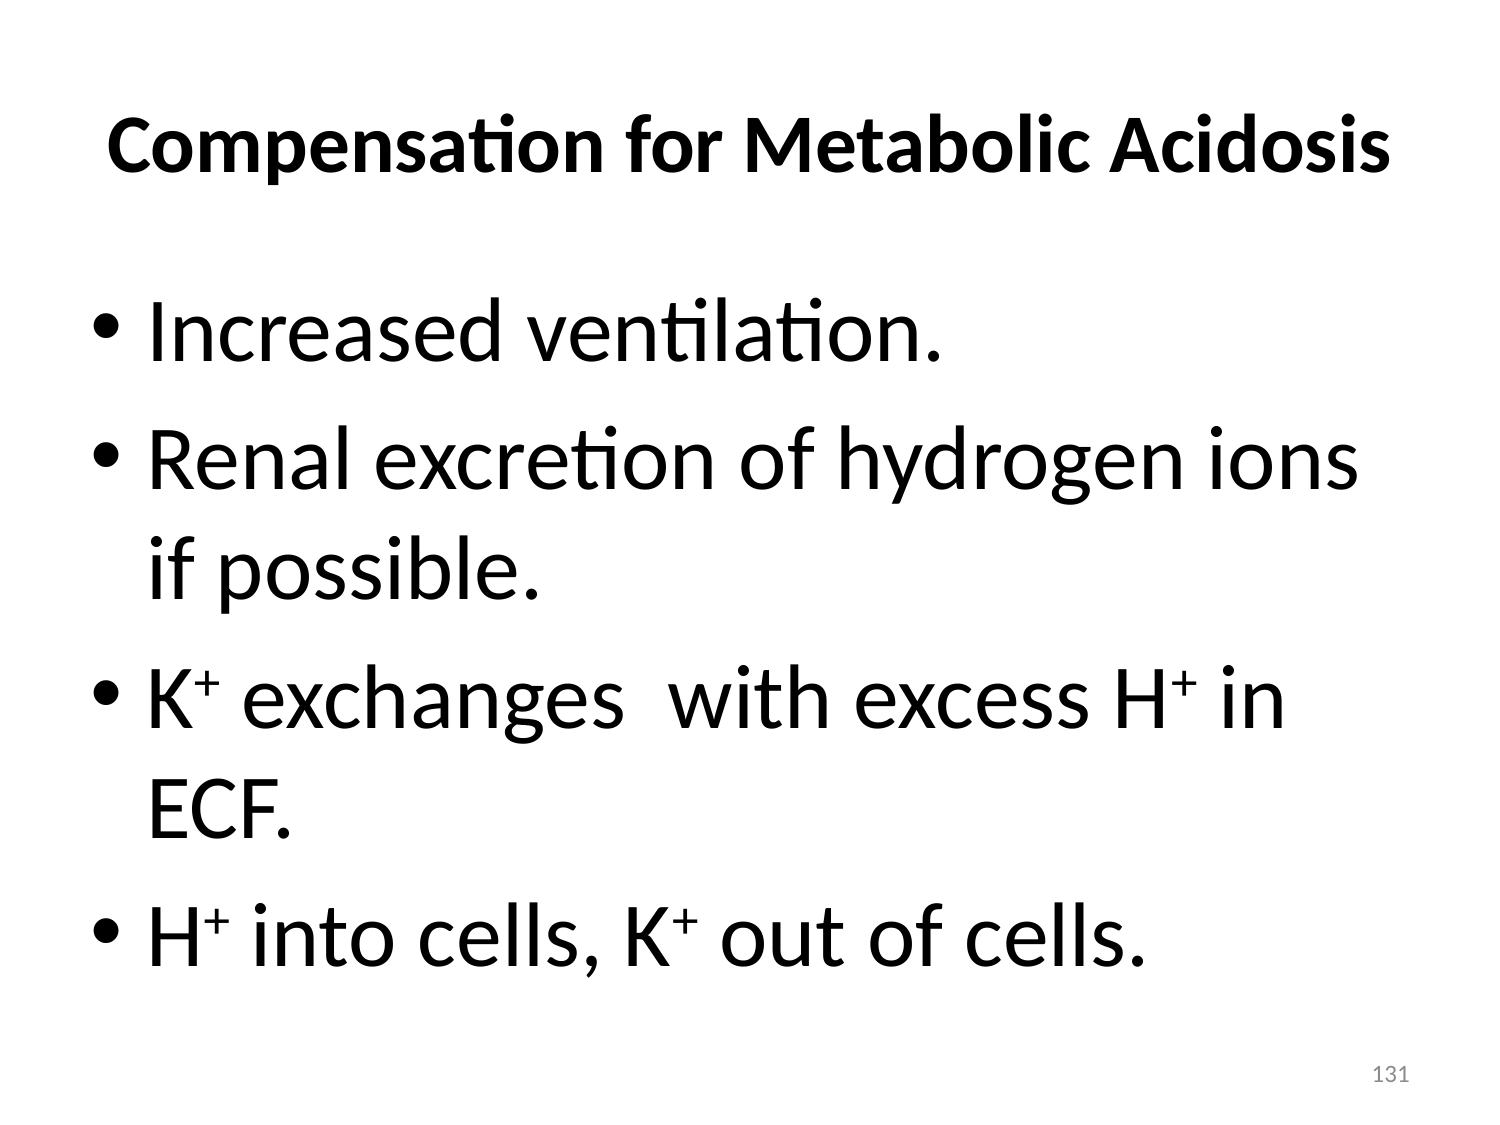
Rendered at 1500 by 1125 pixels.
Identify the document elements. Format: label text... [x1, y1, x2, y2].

title Compensation for Metabolic Acidosis [75, 45, 1425, 233]
list Increased ventilation. Renal excretion of hydrogen ions if possible. K+ exchanges with excess H+ in ECF. H+ into cells, K+ out of cells. [75, 262, 1425, 1005]
slide_number 131 [1074, 1042, 1425, 1103]
